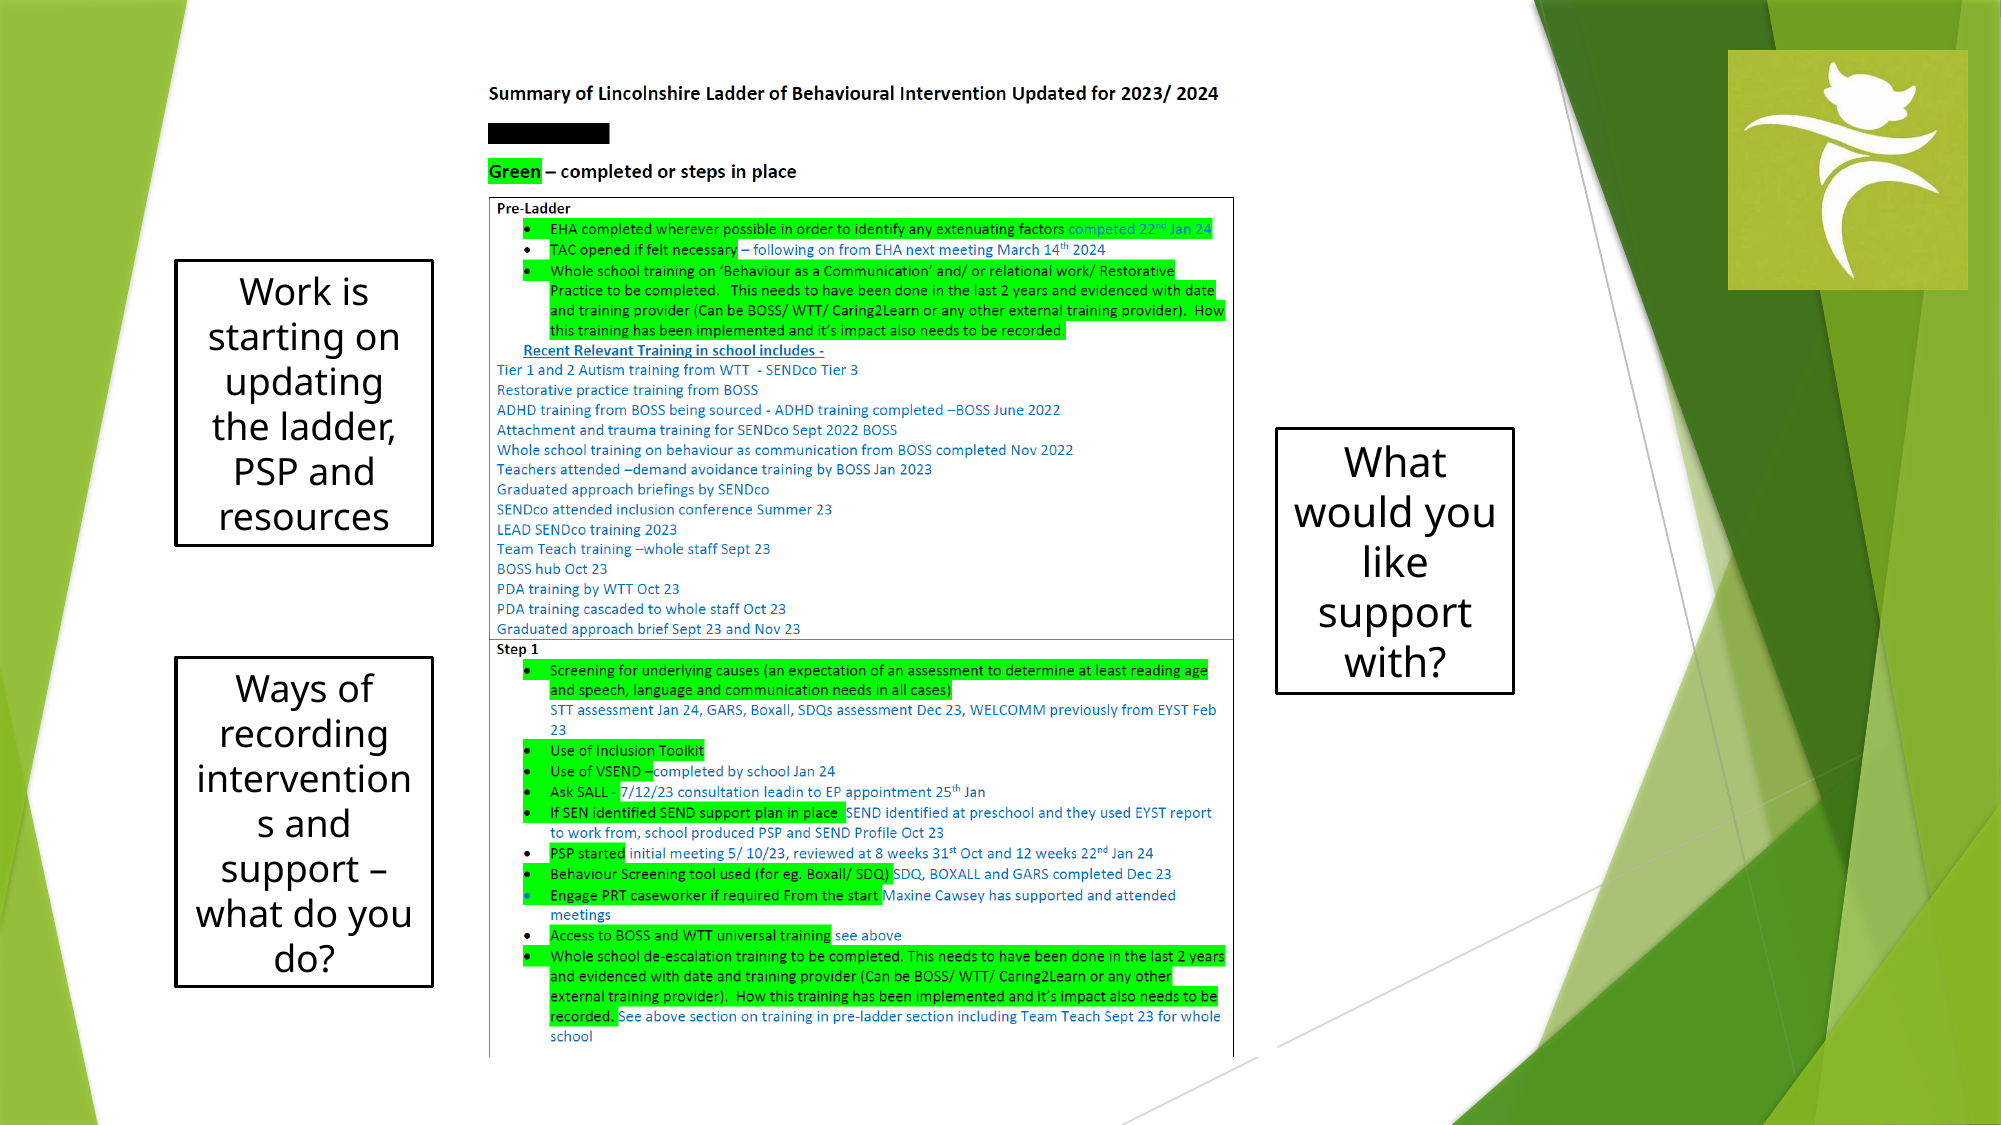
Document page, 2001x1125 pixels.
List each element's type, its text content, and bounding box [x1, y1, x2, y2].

text_box Work is starting on updating the ladder, PSP and resources [176, 260, 433, 546]
picture [1728, 50, 1968, 290]
picture [450, 68, 1278, 1057]
text_box Ways of recording interventions and support – what do you do? [176, 657, 433, 987]
text_box What would you like support with? [1282, 428, 1514, 694]
